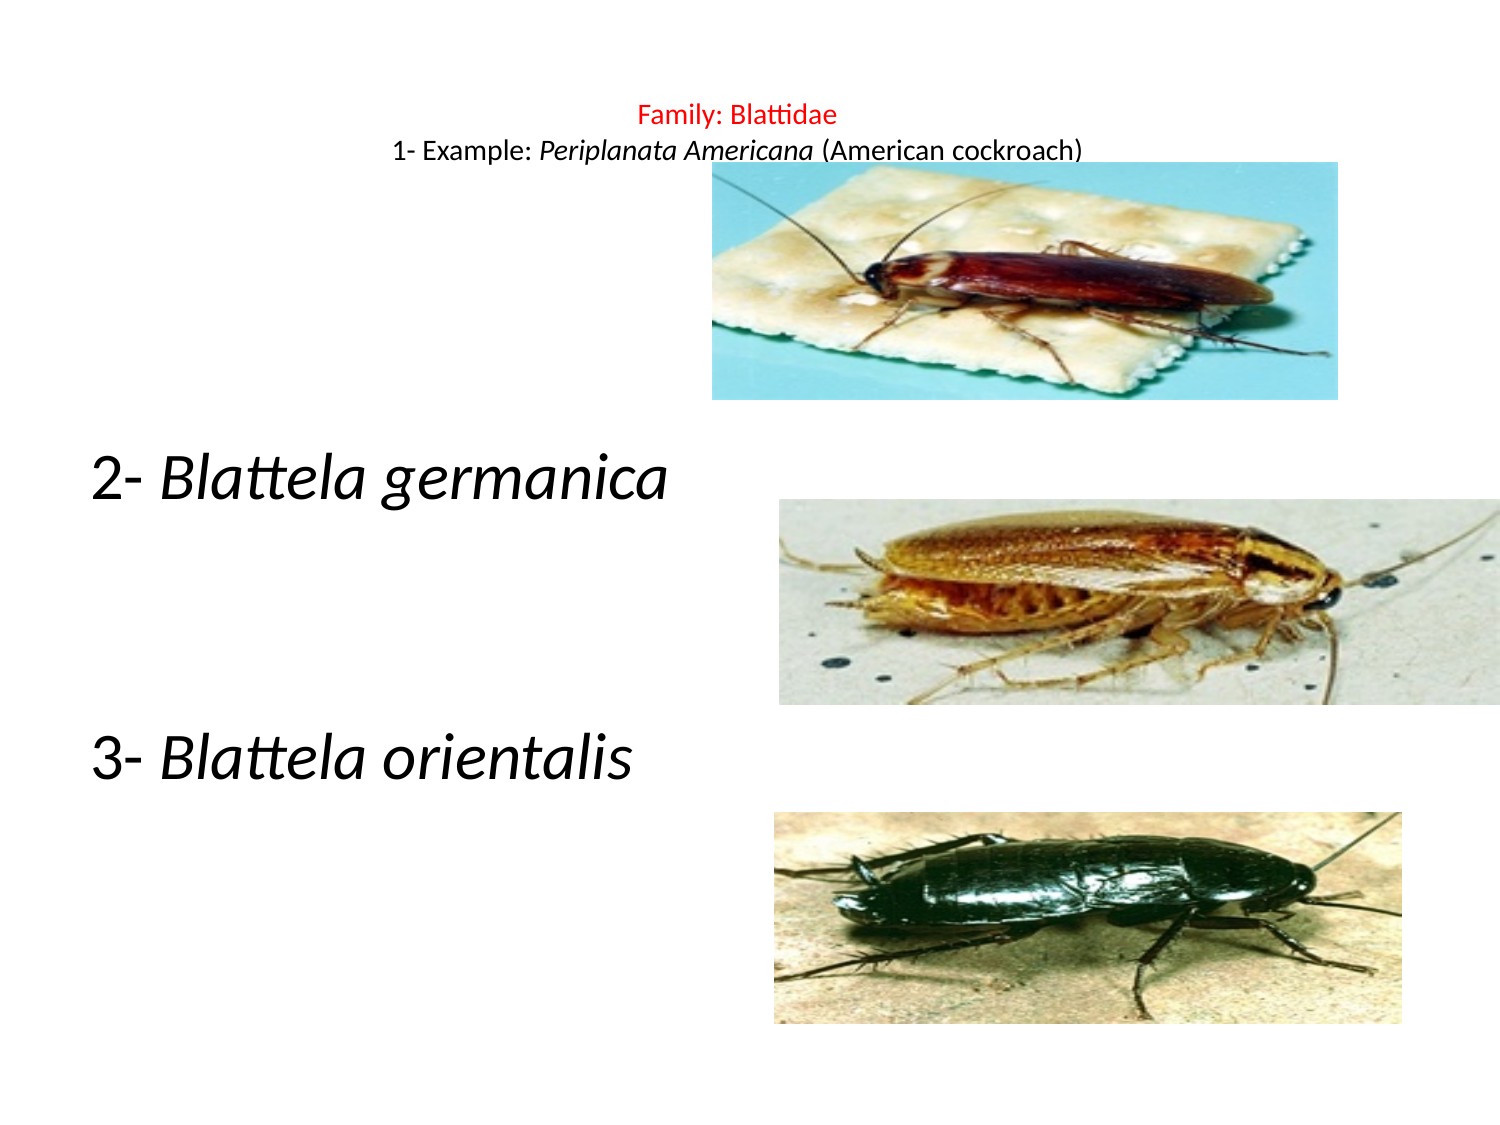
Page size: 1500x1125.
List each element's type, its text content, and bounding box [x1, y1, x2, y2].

picture [712, 162, 1338, 401]
picture [774, 812, 1402, 1024]
title Family: Blattidae 1- Example: Periplanata Americana (American cockroach) [37, 87, 1438, 275]
list 2- Blattela germanica 3- Blattela orientalis [75, 425, 1425, 1005]
picture [779, 499, 1500, 706]
